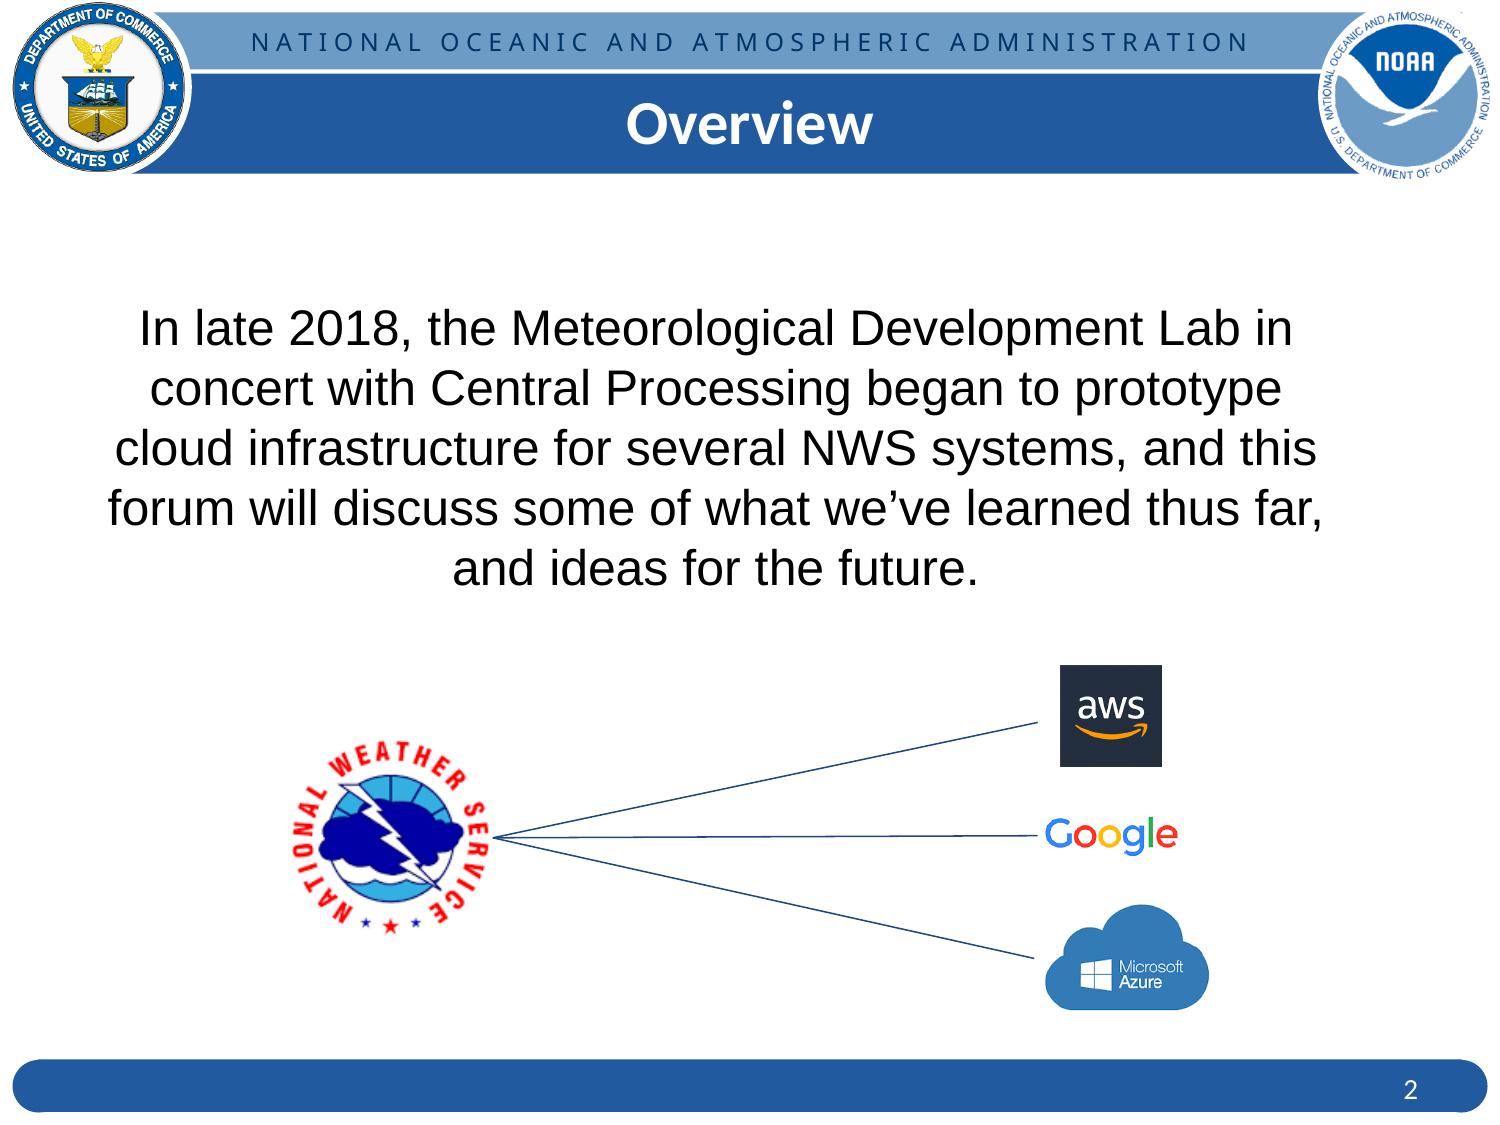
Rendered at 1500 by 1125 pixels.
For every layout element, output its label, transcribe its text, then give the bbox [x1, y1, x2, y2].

picture [1318, 7, 1494, 183]
picture [1033, 777, 1227, 1020]
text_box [492, 835, 1038, 839]
picture [12, 2, 185, 172]
picture [289, 735, 492, 940]
slide_number ‹#› [1388, 1062, 1468, 1112]
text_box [492, 722, 1038, 835]
picture [1060, 665, 1163, 768]
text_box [492, 837, 1035, 959]
list In late 2018, the Meteorological Development Lab in concert with Central Processing began to prototype cloud infrastructure for several NWS systems, and this forum will discuss some of what we’ve learned thus far, and ideas for the future. [85, 280, 1347, 604]
text_box Overview [193, 74, 1307, 149]
